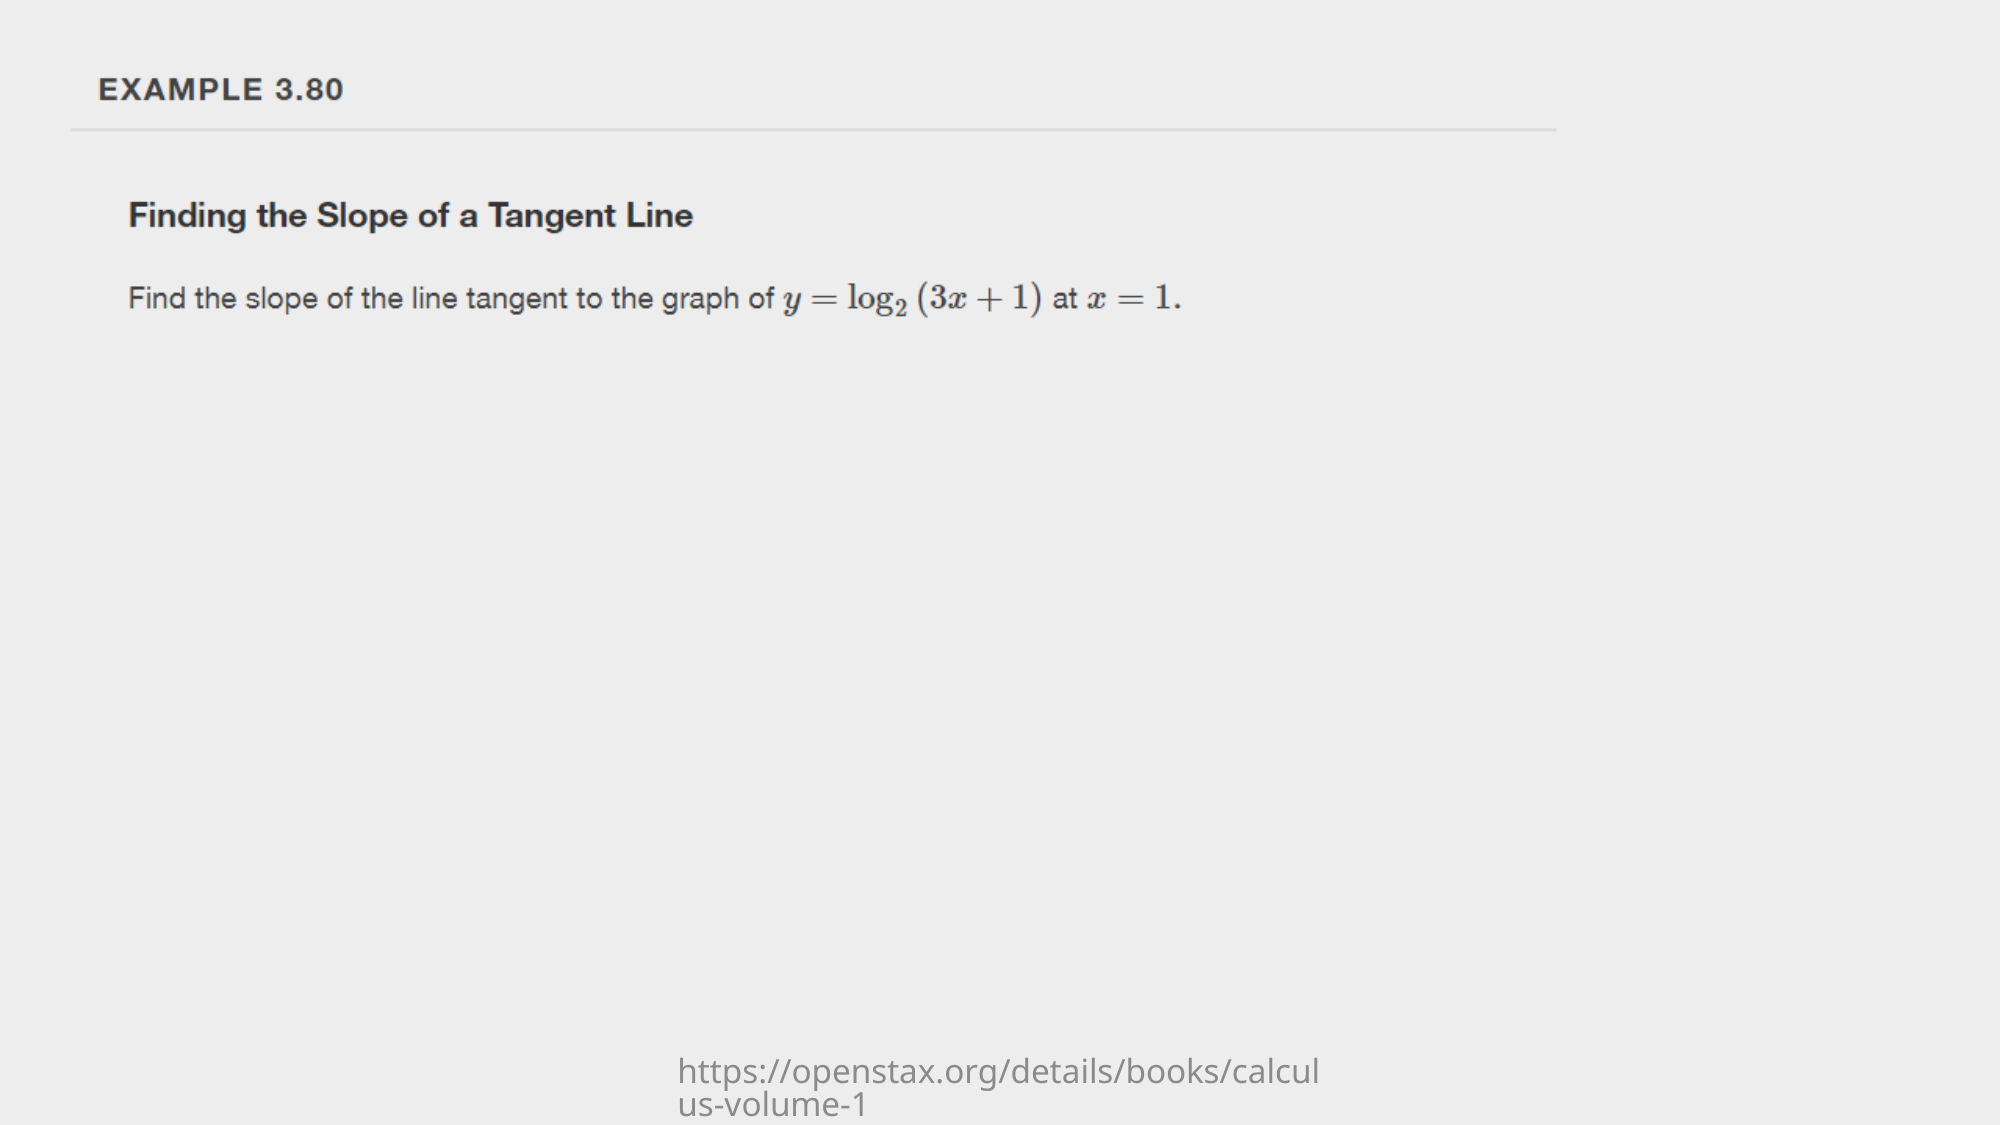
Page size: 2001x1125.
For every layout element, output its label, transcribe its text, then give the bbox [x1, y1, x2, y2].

picture [52, 44, 1577, 329]
footer https://openstax.org/details/books/calculus-volume-1 [662, 1042, 1338, 1103]
